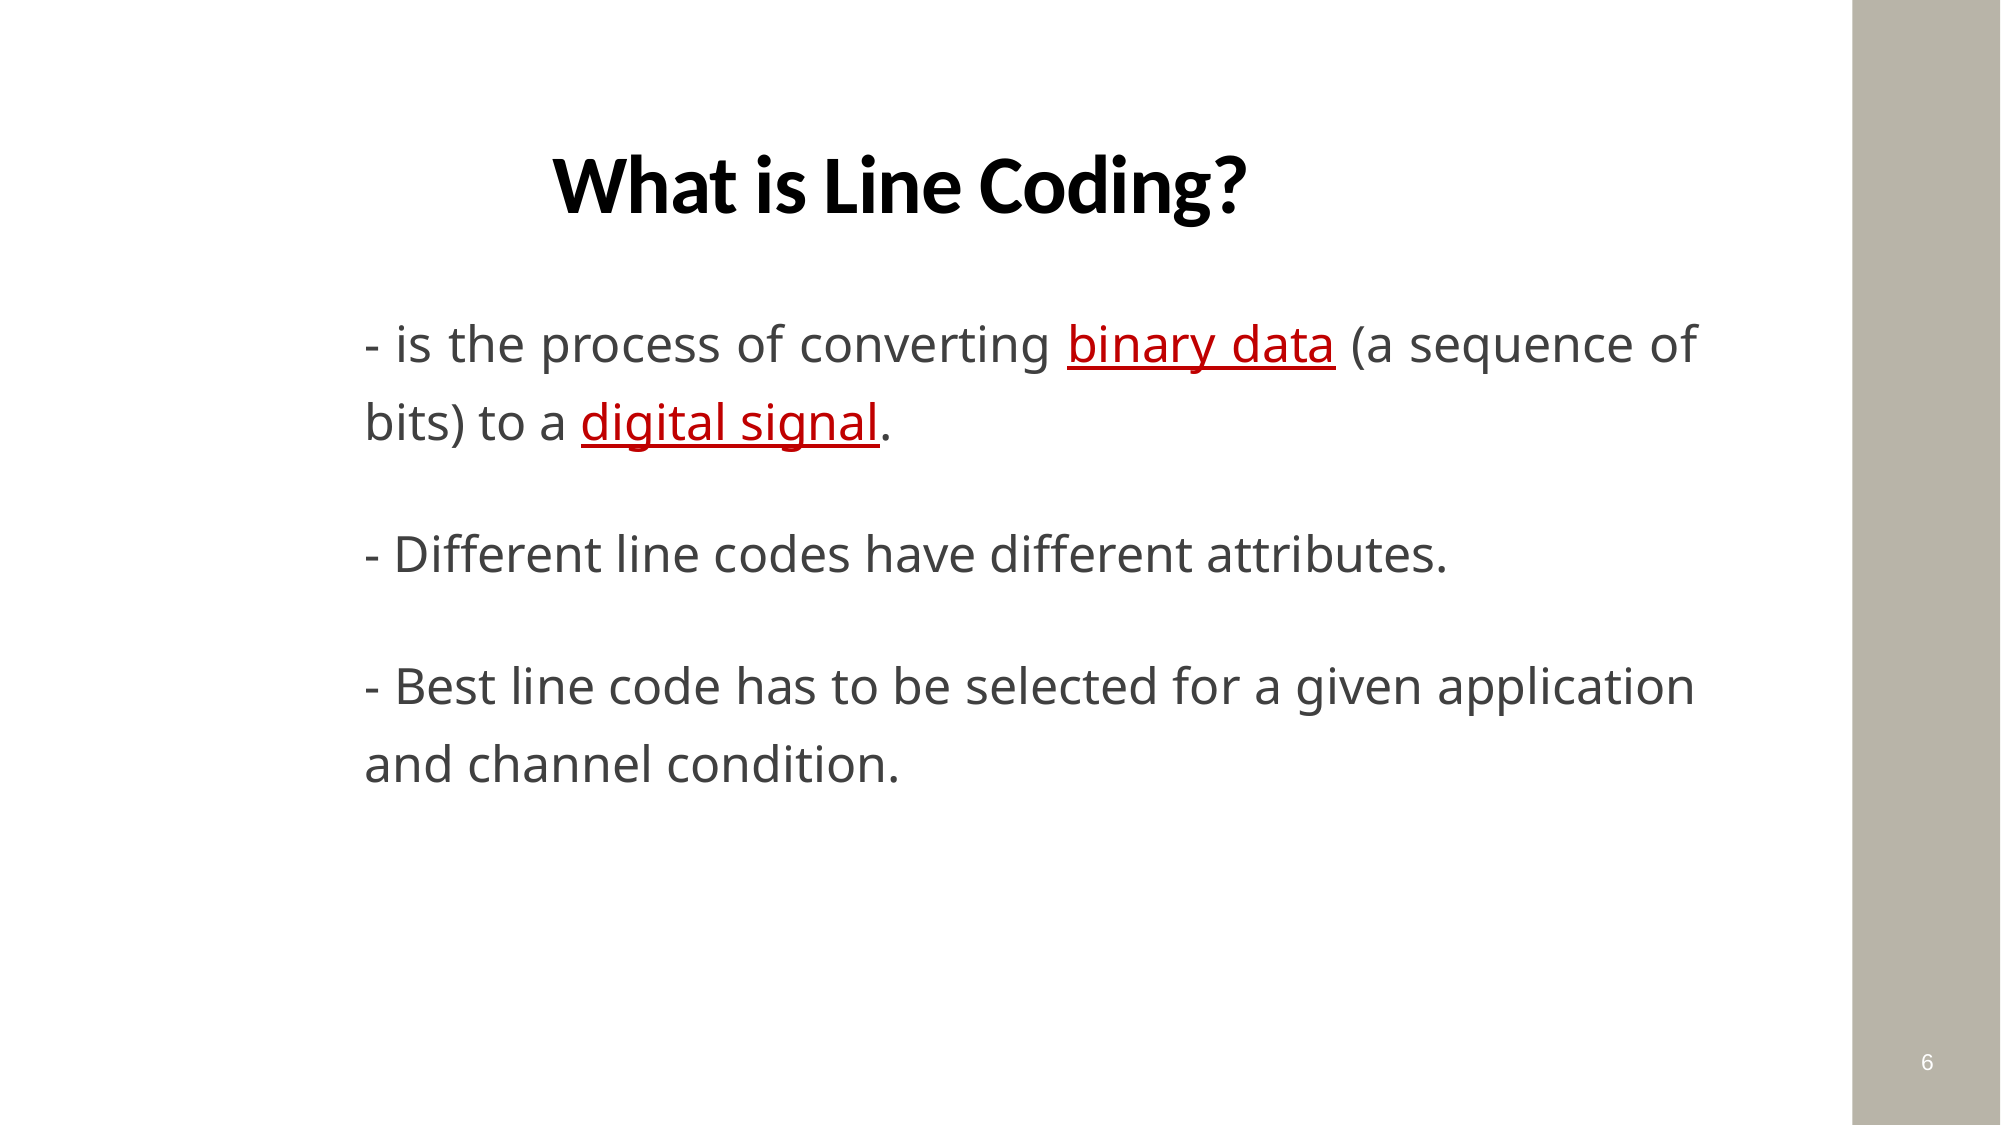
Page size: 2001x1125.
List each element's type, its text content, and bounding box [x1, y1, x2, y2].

text_box What is Line Coding? [151, 122, 1652, 238]
text_box - is the process of converting binary data (a sequence of bits) to a digital signal. - Different line codes have different attributes. - Best line code has to be selected for a given application and channel condition. [349, 286, 1713, 944]
slide_number 6 [1852, 1012, 2000, 1110]
